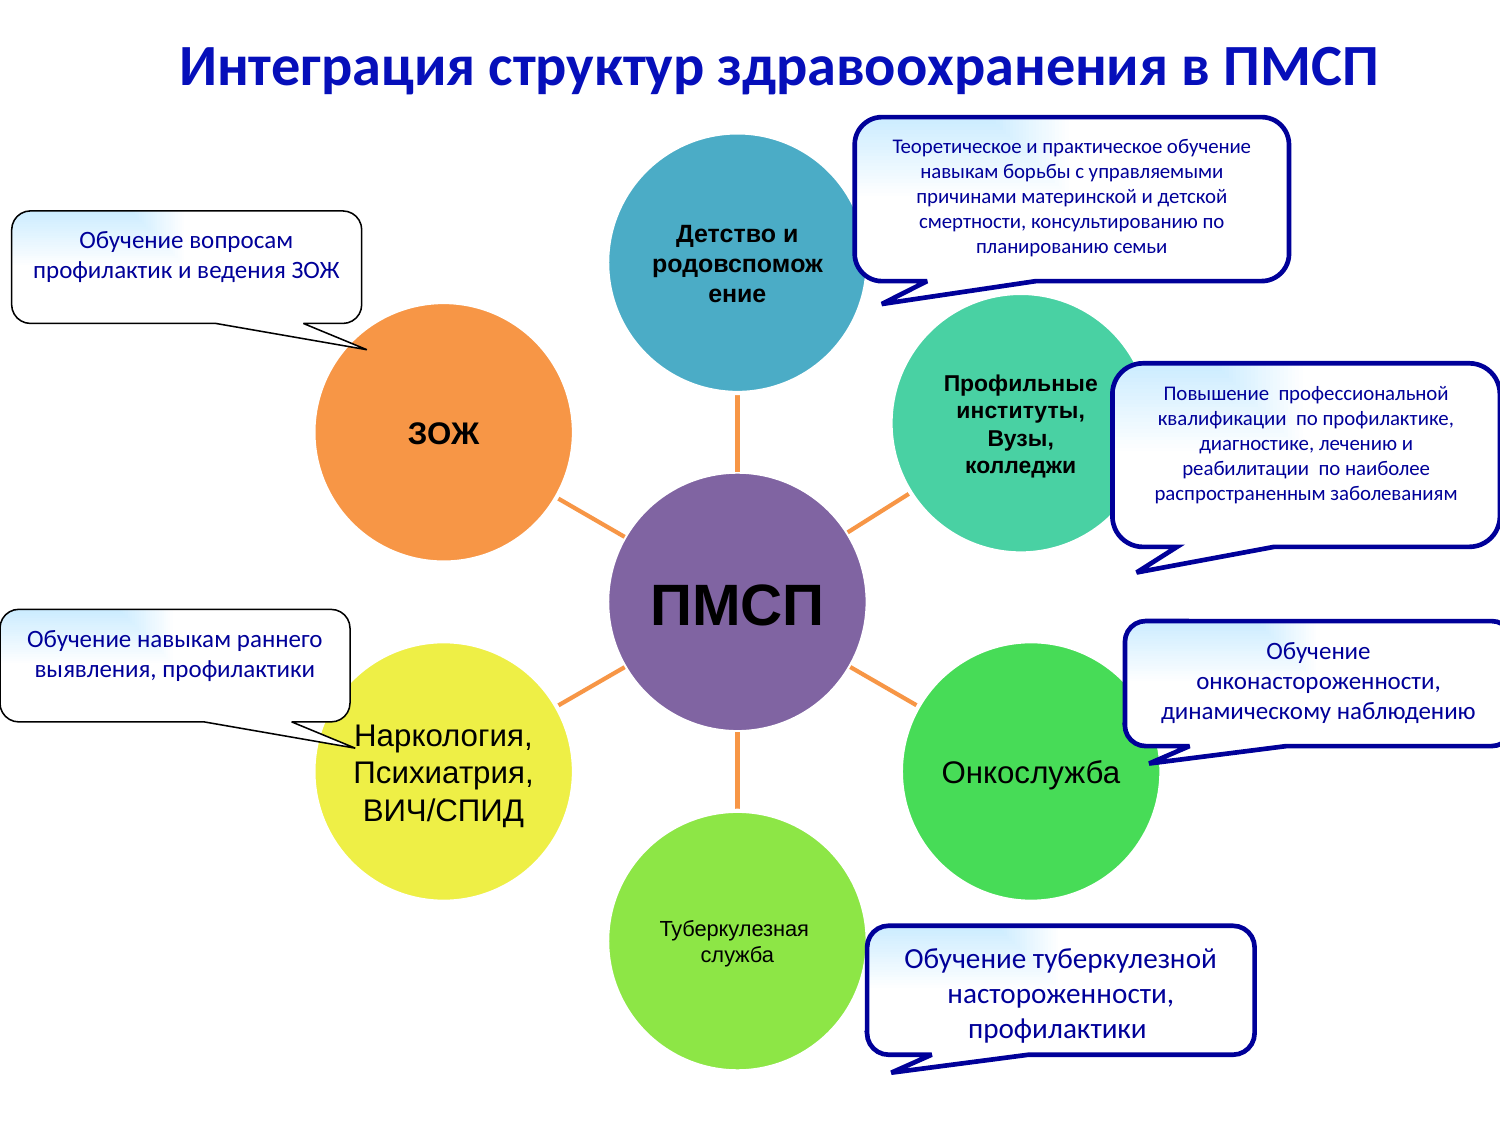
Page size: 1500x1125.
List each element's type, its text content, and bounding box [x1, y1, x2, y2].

text_box Интеграция структур здравоохранения в ПМСП [105, 19, 1453, 105]
text_box Теоретическое и практическое обучение навыкам борьбы с управляемыми причинами материнской и детской смертности, консультированию по планированию семьи [861, 117, 1283, 127]
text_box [0, 128, 1500, 1076]
